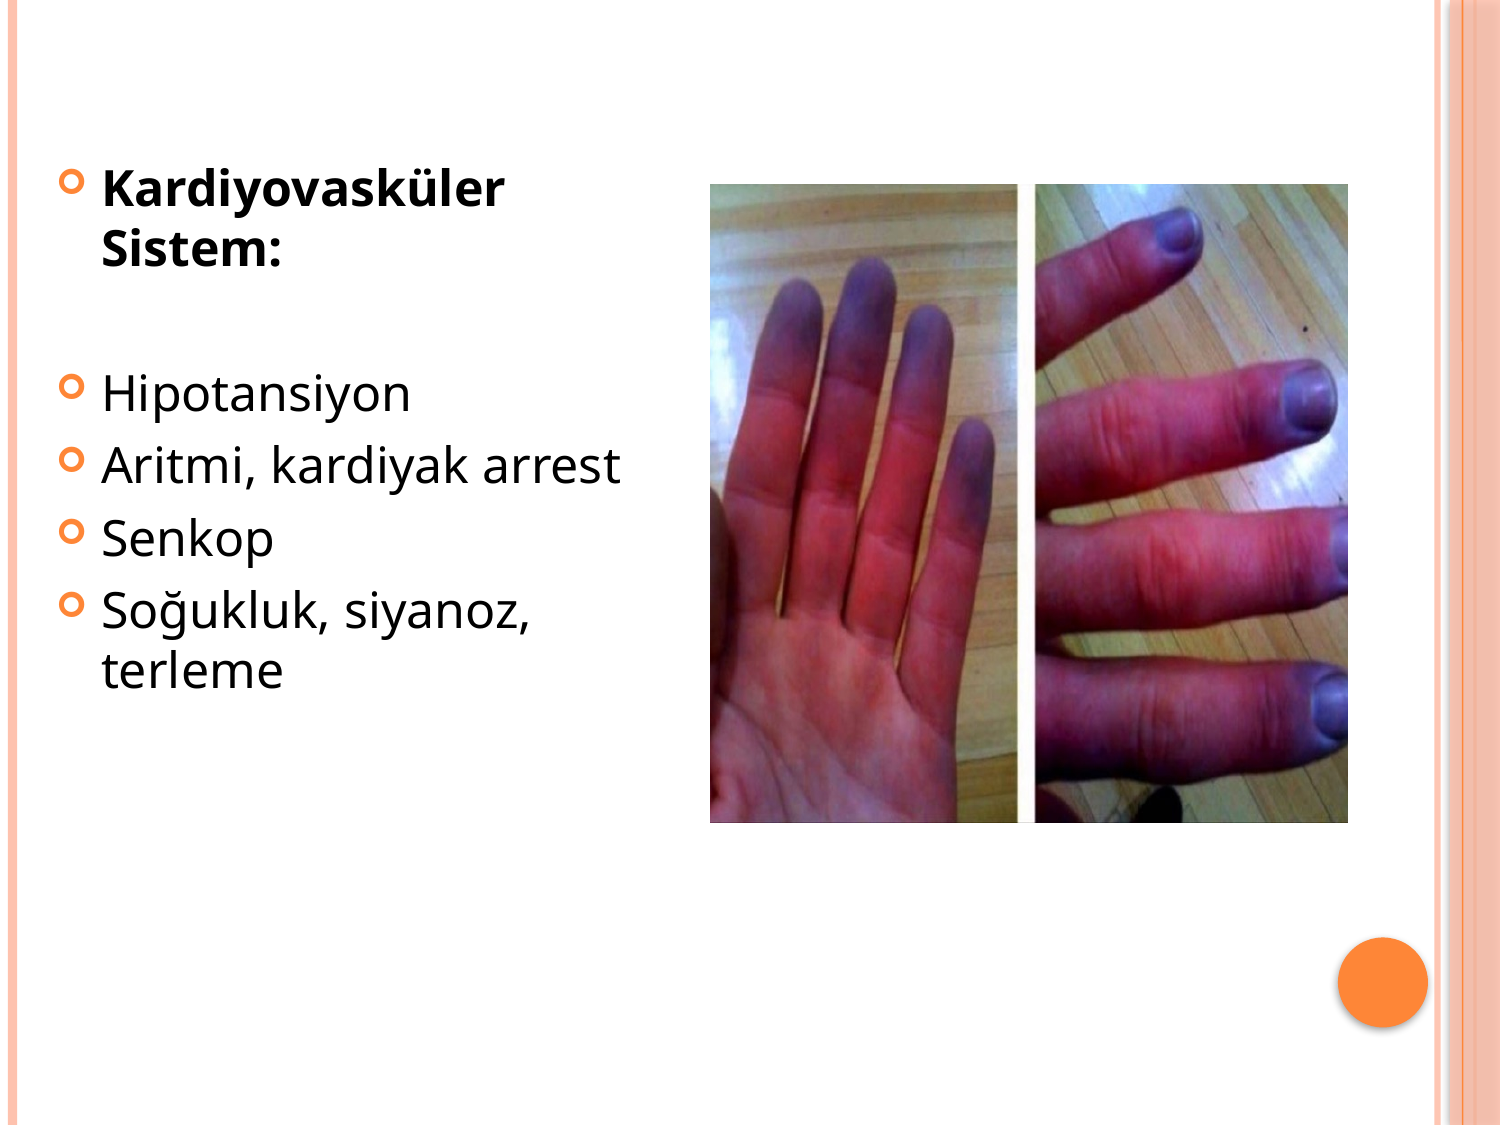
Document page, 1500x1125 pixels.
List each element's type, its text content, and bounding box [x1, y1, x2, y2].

list Kardiyovasküler Sistem: Hipotansiyon Aritmi, kardiyak arrest Senkop Soğukluk, siyanoz, terleme [41, 149, 668, 1083]
picture [709, 183, 1349, 823]
